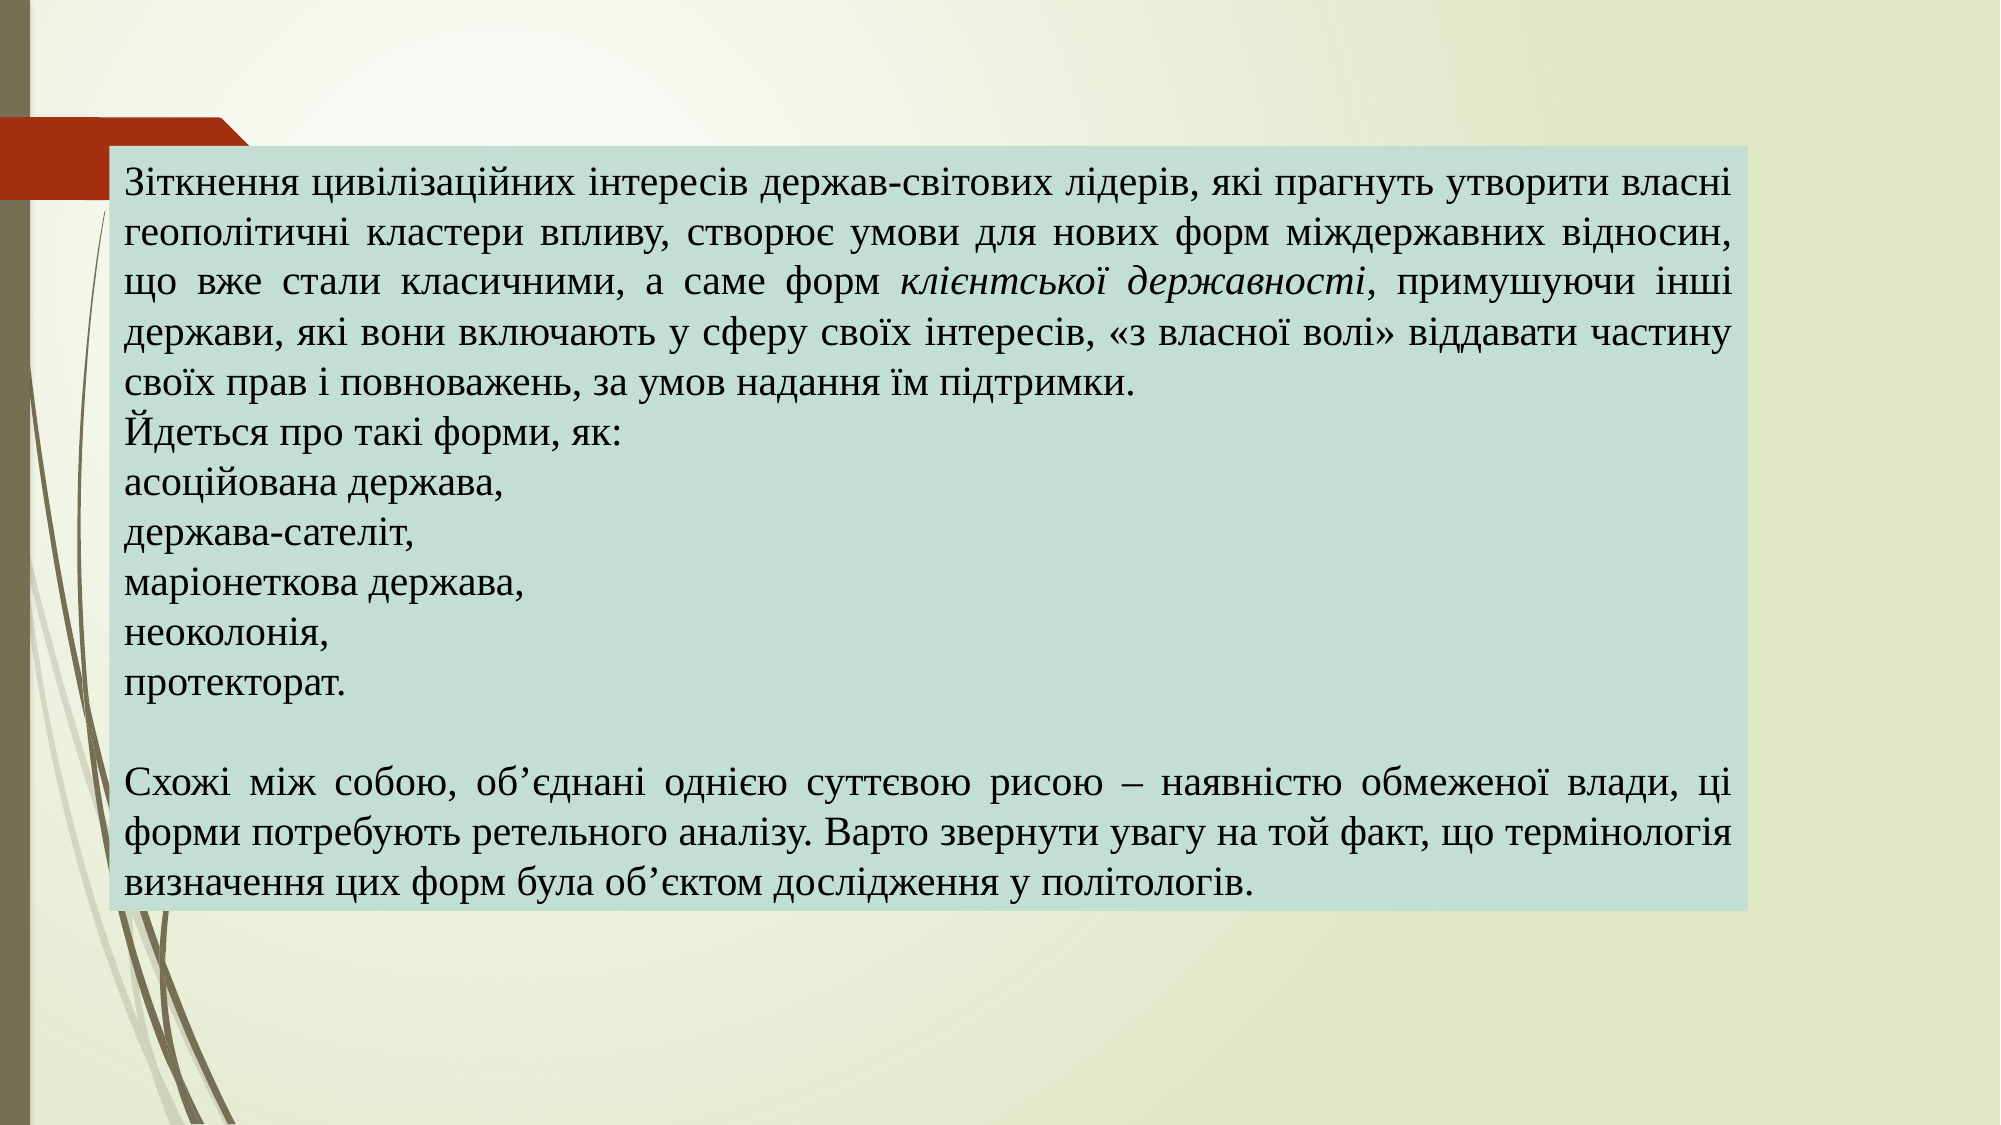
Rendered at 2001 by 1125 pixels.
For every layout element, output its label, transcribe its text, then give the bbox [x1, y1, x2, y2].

text_box Зіткнення цивілізаційних інтересів держав-світових лідерів, які прагнуть утворити власні геополітичні кластери впливу, створює умови для нових форм міждержавних відносин, що вже стали класичними, а саме форм клієнтської державності, примушуючи інші держави, які вони включають у сферу своїх інтересів, «з власної волі» віддавати частину своїх прав і повноважень, за умов надання їм підтримки. Йдеться про такі форми, як: асоційована держава, держава-сателіт, маріонеткова держава, неоколонія, протекторат. Схожі між собою, об’єднані однією суттєвою рисою ‒ наявністю обмеженої влади, ці форми потребують ретельного аналізу. Варто звернути увагу на той факт, що термінологія визначення цих форм була об’єктом дослідження у політологів. [109, 145, 1748, 911]
